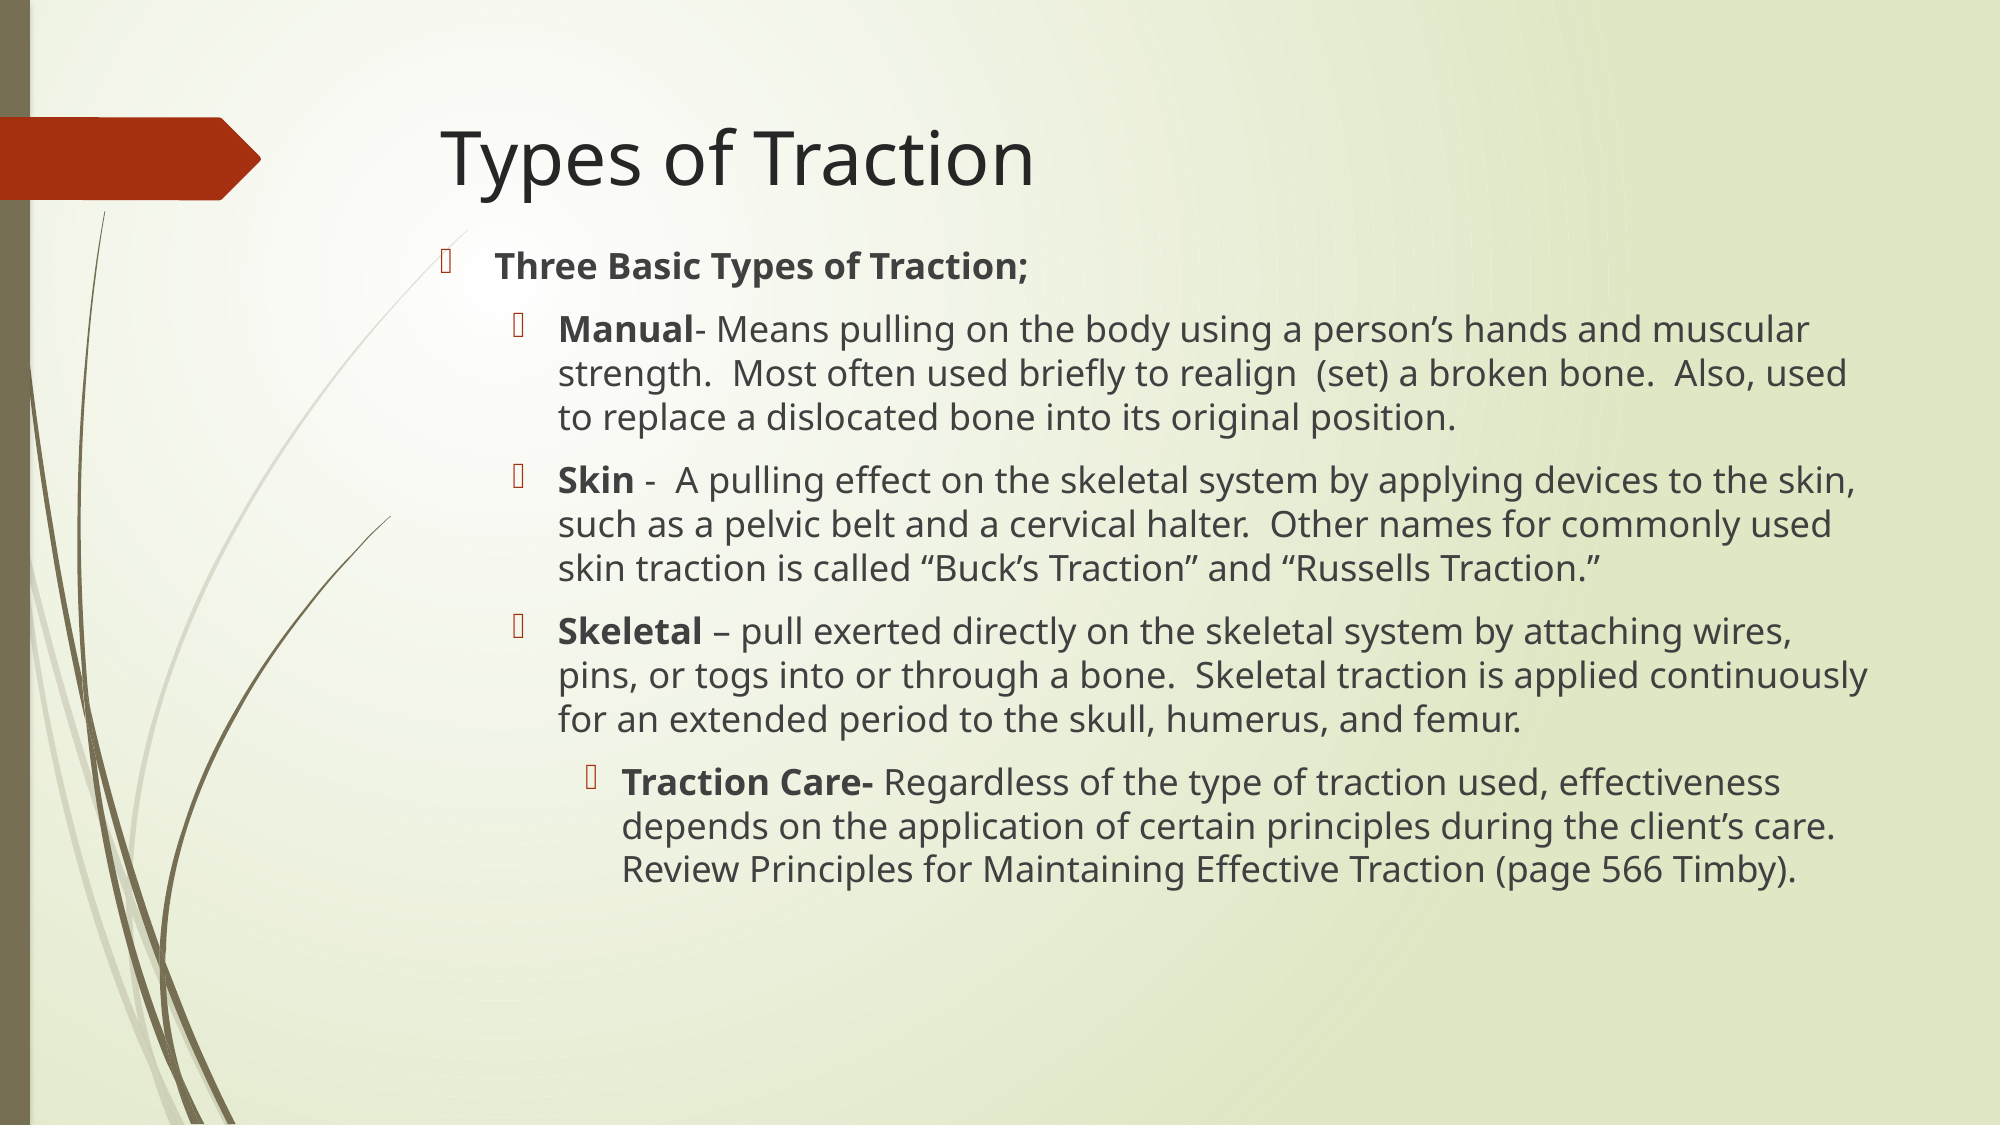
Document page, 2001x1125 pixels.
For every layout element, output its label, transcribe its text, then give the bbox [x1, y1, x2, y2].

title Types of Traction [425, 102, 1888, 235]
list Three Basic Types of Traction; Manual- Means pulling on the body using a person’s hands and muscular strength. Most often used briefly to realign (set) a broken bone. Also, used to replace a dislocated bone into its original position. Skin - A pulling effect on the skeletal system by applying devices to the skin, such as a pelvic belt and a cervical halter. Other names for commonly used skin traction is called “Buck’s Traction” and “Russells Traction.” Skeletal – pull exerted directly on the skeletal system by attaching wires, pins, or togs into or through a bone. Skeletal traction is applied continuously for an extended period to the skull, humerus, and femur. Traction Care- Regardless of the type of traction used, effectiveness depends on the application of certain principles during the client’s care. Review Principles for Maintaining Effective Traction (page 566 Timby). [424, 235, 1888, 970]
